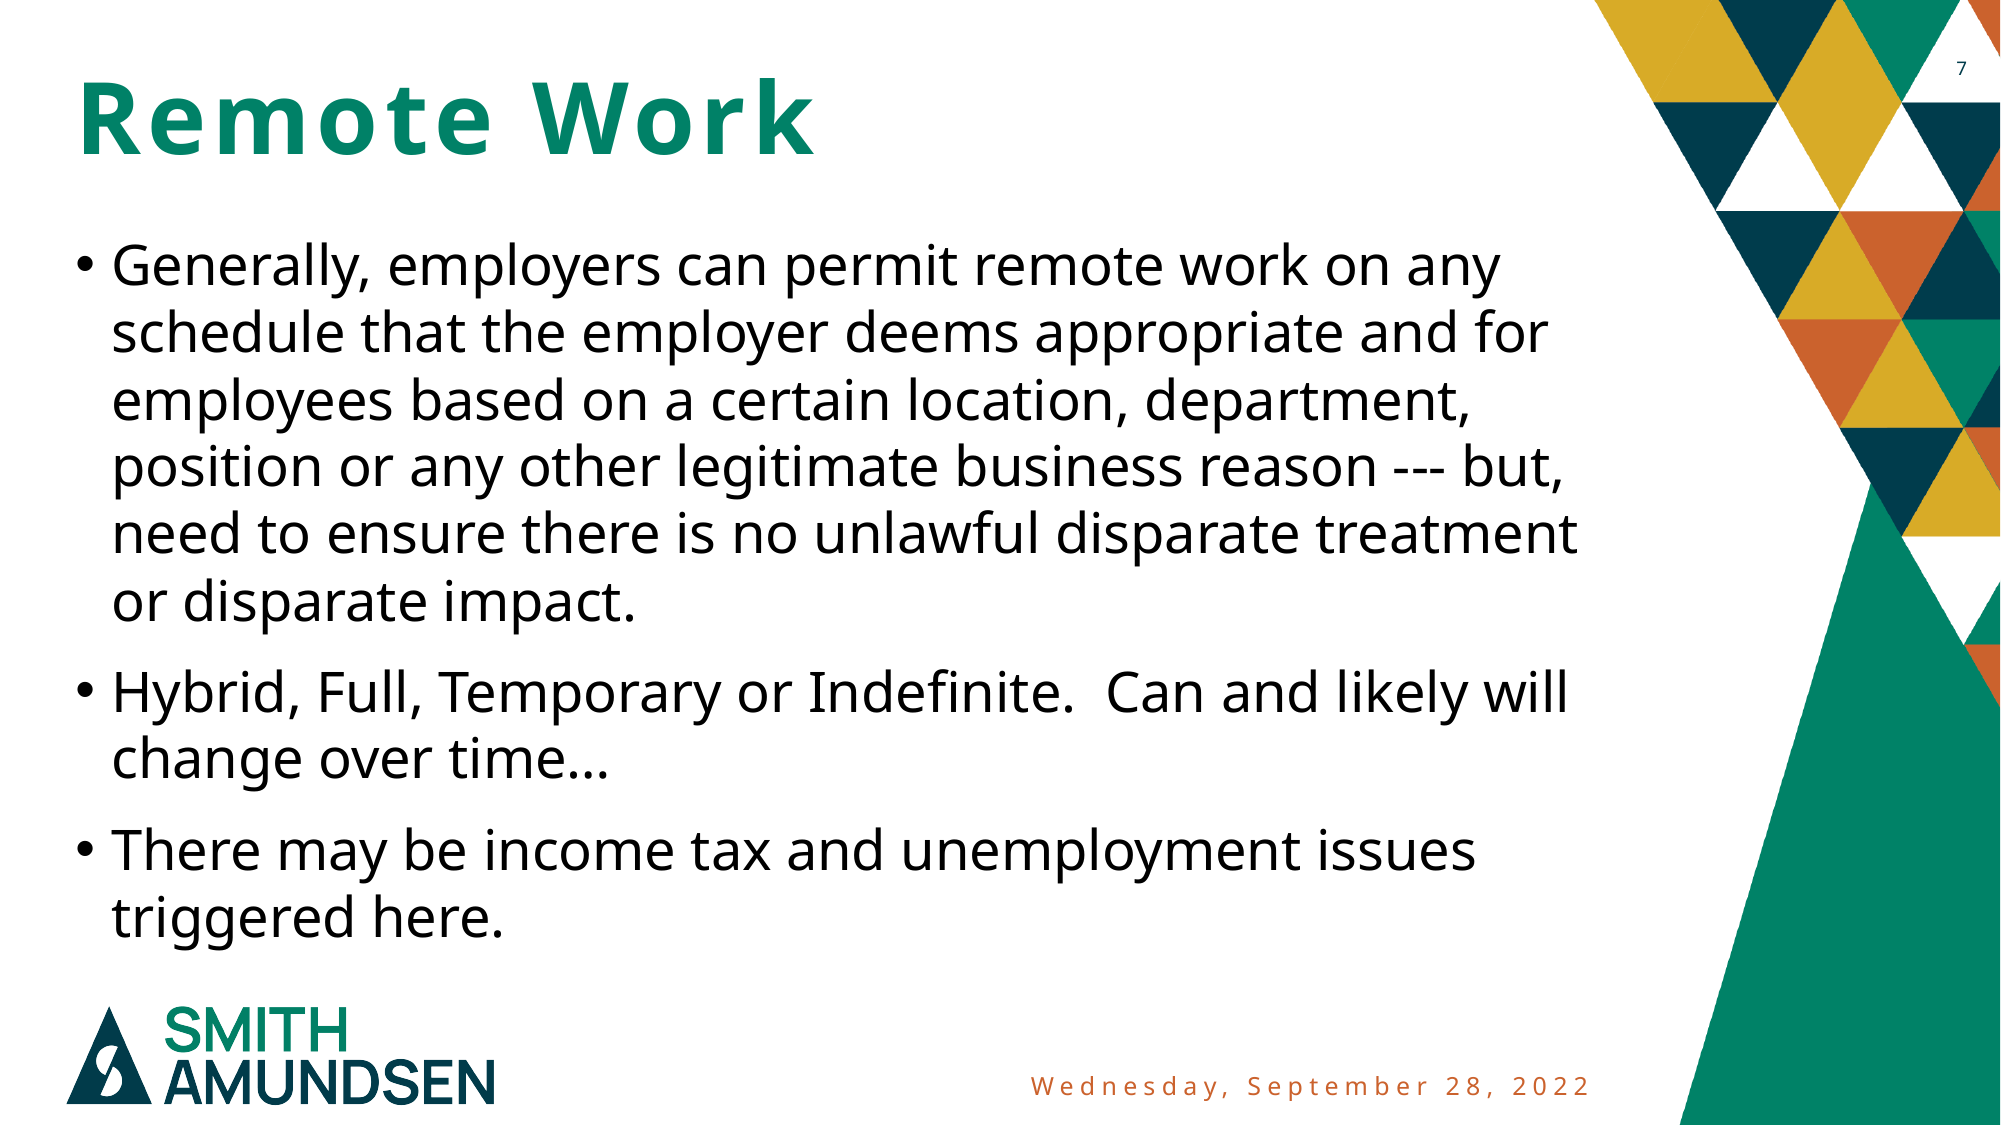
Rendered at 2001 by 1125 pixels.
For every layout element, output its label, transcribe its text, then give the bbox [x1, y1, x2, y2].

list Generally, employers can permit remote work on any schedule that the employer deems appropriate and for employees based on a certain location, department, position or any other legitimate business reason --- but, need to ensure there is no unlawful disparate treatment or disparate impact. Hybrid, Full, Temporary or Indefinite. Can and likely will change over time… There may be income tax and unemployment issues triggered here. [60, 222, 1605, 960]
slide_number 7 [1919, 46, 2000, 94]
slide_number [783, 1057, 1605, 1114]
picture [1965, 149, 2001, 273]
picture [0, 0, 2001, 1125]
title Remote Work [60, 49, 1605, 196]
